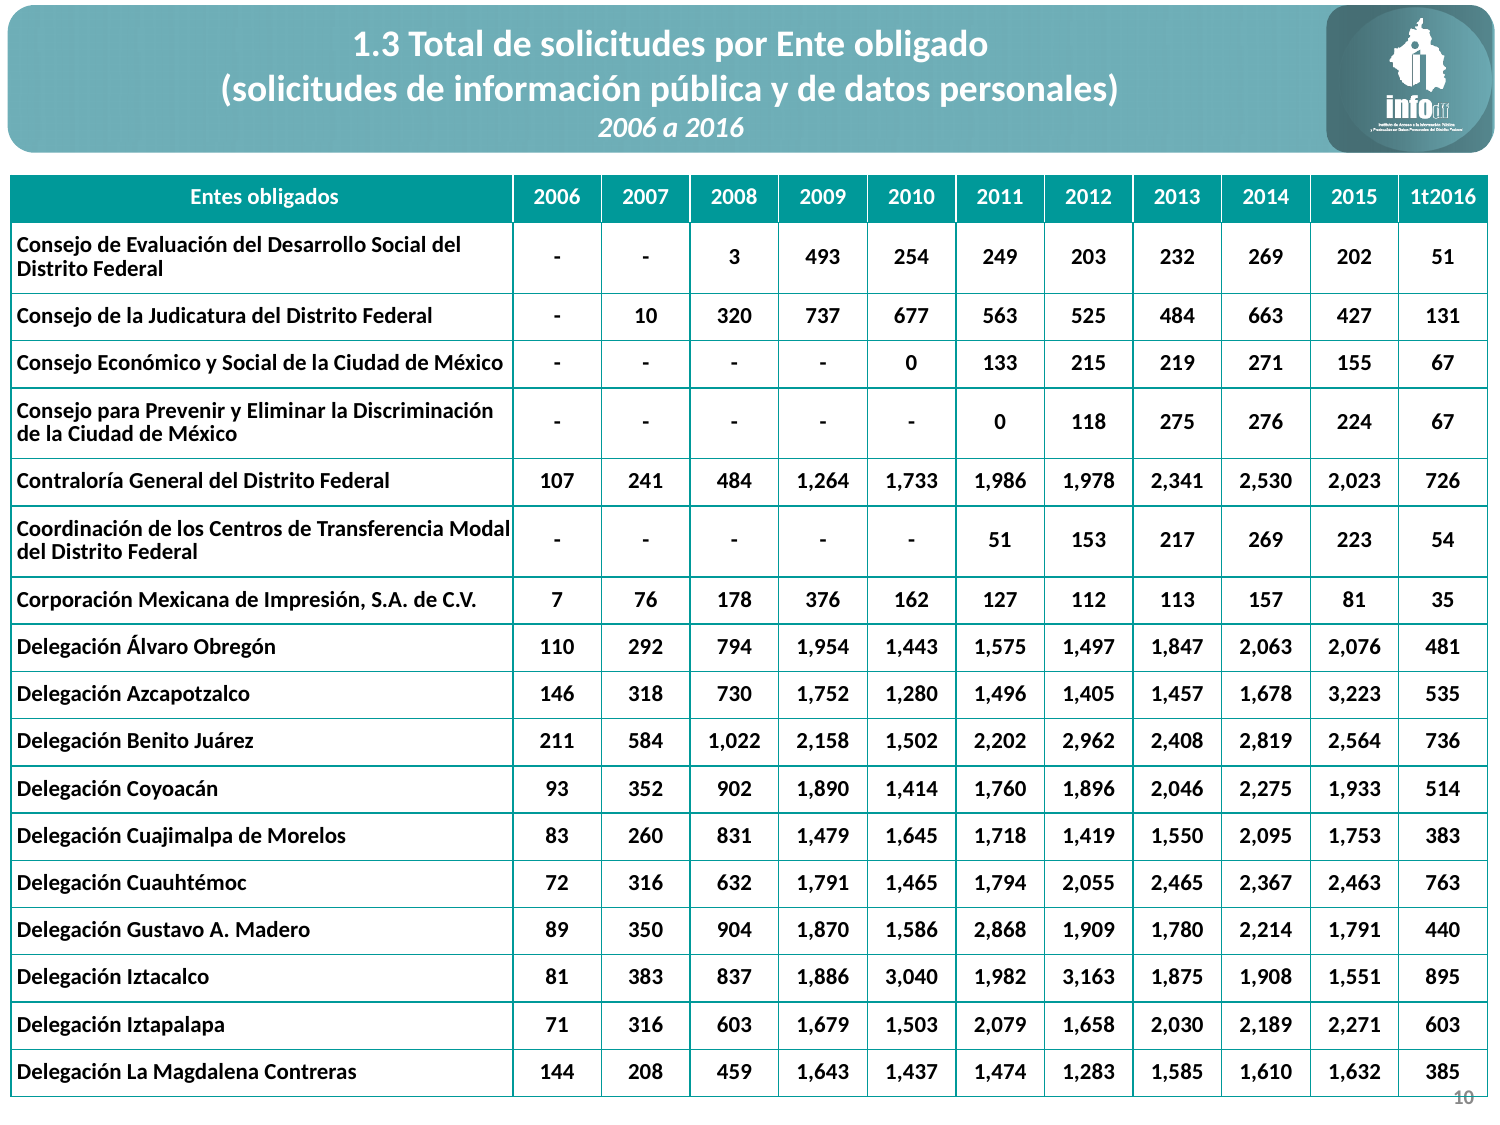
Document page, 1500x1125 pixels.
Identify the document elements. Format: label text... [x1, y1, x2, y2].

table_cell 677 [868, 294, 955, 340]
table_cell 35 [1399, 578, 1487, 623]
table_cell 632 [691, 861, 778, 907]
table_cell 320 [691, 294, 778, 340]
table_cell 292 [602, 625, 689, 671]
table_cell 1,443 [868, 625, 955, 671]
table_cell 1,610 [1222, 1050, 1310, 1096]
table_cell 146 [514, 672, 601, 718]
table_header 2011 [957, 176, 1044, 222]
table_cell 83 [514, 814, 601, 860]
table_cell 1,890 [779, 767, 867, 812]
table_cell 603 [1399, 1003, 1487, 1049]
table_cell 525 [1045, 294, 1132, 340]
table_cell 2,465 [1134, 861, 1221, 907]
table_cell Delegación Coyoacán [12, 767, 512, 812]
table_cell 241 [602, 459, 689, 505]
table_cell - [602, 341, 689, 387]
table_cell 2,367 [1222, 861, 1310, 907]
table_header Entes obligados [12, 176, 512, 222]
table_cell 459 [691, 1050, 778, 1096]
table_header 2010 [868, 176, 955, 222]
table_cell 481 [1399, 625, 1487, 671]
table_cell - [868, 507, 955, 576]
table_cell 1,908 [1222, 955, 1310, 1001]
table_cell 89 [514, 908, 601, 954]
table_cell - [602, 389, 689, 458]
table_cell 2,023 [1311, 459, 1398, 505]
table_cell 1,586 [868, 908, 955, 954]
table_cell 1,978 [1045, 459, 1132, 505]
table_cell 260 [602, 814, 689, 860]
table_cell - [514, 294, 601, 340]
table_cell 1,022 [691, 719, 778, 765]
table_cell 1,643 [779, 1050, 867, 1096]
table_cell Delegación Gustavo A. Madero [12, 908, 512, 954]
table_cell 1,658 [1045, 1003, 1132, 1049]
table_cell 484 [1134, 294, 1221, 340]
table_cell 726 [1399, 459, 1487, 505]
table_cell 1,780 [1134, 908, 1221, 954]
table_cell Delegación Azcapotzalco [12, 672, 512, 718]
table_cell 2,202 [957, 719, 1044, 765]
table_cell 1,502 [868, 719, 955, 765]
table_cell 1,585 [1134, 1050, 1221, 1096]
table_cell Consejo para Prevenir y Eliminar la Discriminación de la Ciudad de México [12, 389, 512, 458]
table_cell 3,040 [868, 955, 955, 1001]
table_cell 2,214 [1222, 908, 1310, 954]
table_cell 249 [957, 223, 1044, 293]
table_cell 131 [1399, 294, 1487, 340]
table_cell 2,046 [1134, 767, 1221, 812]
picture [7, 17, 12, 141]
table_cell 1,437 [868, 1050, 955, 1096]
table_cell 2,530 [1222, 459, 1310, 505]
table_cell 1,551 [1311, 955, 1398, 1001]
table_cell 7 [514, 578, 601, 623]
table_cell 2,095 [1222, 814, 1310, 860]
table_cell 269 [1222, 507, 1310, 576]
table_cell - [602, 507, 689, 576]
table_cell 2,564 [1311, 719, 1398, 765]
table_cell 427 [1311, 294, 1398, 340]
table_cell 223 [1311, 507, 1398, 576]
table_cell 112 [1045, 578, 1132, 623]
table_cell 1,503 [868, 1003, 955, 1049]
table_cell 2,055 [1045, 861, 1132, 907]
table_cell 208 [602, 1050, 689, 1096]
table_cell 831 [691, 814, 778, 860]
table_cell 1,280 [868, 672, 955, 718]
table_cell 1,457 [1134, 672, 1221, 718]
table_cell - [514, 223, 601, 293]
table_cell 1,753 [1311, 814, 1398, 860]
table_cell 127 [957, 578, 1044, 623]
table_cell 215 [1045, 341, 1132, 387]
table_cell 1,794 [957, 861, 1044, 907]
table_cell 178 [691, 578, 778, 623]
table_cell - [514, 507, 601, 576]
table_cell 383 [1399, 814, 1487, 860]
table_cell Consejo Económico y Social de la Ciudad de México [12, 341, 512, 387]
table_header 2007 [602, 176, 689, 222]
table_cell 1,933 [1311, 767, 1398, 812]
table_cell Delegación Álvaro Obregón [12, 625, 512, 671]
table_cell 3 [691, 223, 778, 293]
table_cell 2,030 [1134, 1003, 1221, 1049]
table_cell 232 [1134, 223, 1221, 293]
table_cell 271 [1222, 341, 1310, 387]
table_cell 2,819 [1222, 719, 1310, 765]
table_cell 383 [602, 955, 689, 1001]
table_cell 1,419 [1045, 814, 1132, 860]
table_cell 67 [1399, 389, 1487, 458]
table_cell - [779, 341, 867, 387]
table_cell 10 [602, 294, 689, 340]
table_cell 1,791 [1311, 908, 1398, 954]
table_cell 2,079 [957, 1003, 1044, 1049]
table_cell 736 [1399, 719, 1487, 765]
table_cell 563 [957, 294, 1044, 340]
table_header 1t2016 [1399, 176, 1487, 222]
table_cell 1,733 [868, 459, 955, 505]
table_cell 1,550 [1134, 814, 1221, 860]
table_cell Delegación Benito Juárez [12, 719, 512, 765]
table_cell 584 [602, 719, 689, 765]
table_cell 162 [868, 578, 955, 623]
table_cell 51 [1399, 223, 1487, 293]
table_cell 1,496 [957, 672, 1044, 718]
table_cell 2,271 [1311, 1003, 1398, 1049]
table_cell 837 [691, 955, 778, 1001]
table_cell 67 [1399, 341, 1487, 387]
table_cell Delegación Cuajimalpa de Morelos [12, 814, 512, 860]
table_cell 763 [1399, 861, 1487, 907]
table_cell 1,896 [1045, 767, 1132, 812]
table_cell 1,870 [779, 908, 867, 954]
table_cell 2,962 [1045, 719, 1132, 765]
table_cell Consejo de Evaluación del Desarrollo Social del Distrito Federal [12, 223, 512, 293]
table_cell - [868, 389, 955, 458]
table_cell - [602, 223, 689, 293]
table_cell 895 [1399, 955, 1487, 1001]
table_cell 254 [868, 223, 955, 293]
table_cell 1,264 [779, 459, 867, 505]
table_cell - [691, 507, 778, 576]
table_cell - [691, 341, 778, 387]
table_cell 2,076 [1311, 625, 1398, 671]
table_cell 603 [691, 1003, 778, 1049]
table_cell 316 [602, 861, 689, 907]
table_cell 211 [514, 719, 601, 765]
table_cell 1,283 [1045, 1050, 1132, 1096]
table_cell 1,474 [957, 1050, 1044, 1096]
table_cell 1,791 [779, 861, 867, 907]
table_cell 440 [1399, 908, 1487, 954]
table_cell 1,497 [1045, 625, 1132, 671]
table_cell 202 [1311, 223, 1398, 293]
text_box 1.3 Total de solicitudes por Ente obligado (solicitudes de información pública y de datos personales) 2006 a 2016 [12, 10, 1329, 152]
table_cell 1,645 [868, 814, 955, 860]
table_cell 1,760 [957, 767, 1044, 812]
table_cell 1,414 [868, 767, 955, 812]
table_cell 1,909 [1045, 908, 1132, 954]
table_header 2013 [1134, 176, 1221, 222]
table_cell 535 [1399, 672, 1487, 718]
table_cell 107 [514, 459, 601, 505]
table_cell Delegación Cuauhtémoc [12, 861, 512, 907]
table_cell 155 [1311, 341, 1398, 387]
table_cell 1,479 [779, 814, 867, 860]
table_cell 0 [957, 389, 1044, 458]
table_cell 2,463 [1311, 861, 1398, 907]
table_cell 737 [779, 294, 867, 340]
table_cell 81 [514, 955, 601, 1001]
table_cell Delegación Iztapalapa [12, 1003, 512, 1049]
table_cell 0 [868, 341, 955, 387]
table_cell 1,875 [1134, 955, 1221, 1001]
picture [19, 5, 1495, 153]
table_cell 144 [514, 1050, 601, 1096]
table_cell 1,405 [1045, 672, 1132, 718]
table_cell 2,341 [1134, 459, 1221, 505]
table_cell Coordinación de los Centros de Transferencia Modal del Distrito Federal [12, 507, 512, 576]
slide_number 10 [1416, 1056, 1490, 1117]
table_cell 2,408 [1134, 719, 1221, 765]
table_cell 385 [1399, 1050, 1487, 1096]
table_cell 2,189 [1222, 1003, 1310, 1049]
table_cell 376 [779, 578, 867, 623]
table_cell 72 [514, 861, 601, 907]
table_cell 904 [691, 908, 778, 954]
table_cell 493 [779, 223, 867, 293]
table_header 2006 [514, 176, 601, 222]
table_cell 54 [1399, 507, 1487, 576]
table_cell 1,986 [957, 459, 1044, 505]
table_cell 1,678 [1222, 672, 1310, 718]
table_header 2009 [779, 176, 867, 222]
table_cell 224 [1311, 389, 1398, 458]
table_cell - [691, 389, 778, 458]
table_cell - [779, 507, 867, 576]
table_header 2008 [691, 176, 778, 222]
table_cell 1,982 [957, 955, 1044, 1001]
table_header 2015 [1311, 176, 1398, 222]
table_cell 275 [1134, 389, 1221, 458]
table_cell - [514, 389, 601, 458]
table_cell 93 [514, 767, 601, 812]
table_cell Consejo de la Judicatura del Distrito Federal [12, 294, 512, 340]
table_cell 219 [1134, 341, 1221, 387]
table_cell 113 [1134, 578, 1221, 623]
table_cell Contraloría General del Distrito Federal [12, 459, 512, 505]
table_cell 316 [602, 1003, 689, 1049]
table_cell 730 [691, 672, 778, 718]
table_cell 350 [602, 908, 689, 954]
table_cell - [779, 389, 867, 458]
table_cell 1,679 [779, 1003, 867, 1049]
table_cell 1,465 [868, 861, 955, 907]
table_cell 2,868 [957, 908, 1044, 954]
table_cell 276 [1222, 389, 1310, 458]
table_cell 1,886 [779, 955, 867, 1001]
table_cell - [514, 341, 601, 387]
table_cell 318 [602, 672, 689, 718]
table_cell 352 [602, 767, 689, 812]
table_cell Delegación Iztacalco [12, 955, 512, 1001]
table_cell 81 [1311, 578, 1398, 623]
table_cell 2,275 [1222, 767, 1310, 812]
table_cell 133 [957, 341, 1044, 387]
table_cell Delegación La Magdalena Contreras [12, 1050, 512, 1096]
table_cell 1,632 [1311, 1050, 1398, 1096]
table_cell 76 [602, 578, 689, 623]
table_cell 118 [1045, 389, 1132, 458]
table_cell 514 [1399, 767, 1487, 812]
table_cell 153 [1045, 507, 1132, 576]
table_cell 2,063 [1222, 625, 1310, 671]
table_cell 902 [691, 767, 778, 812]
table_cell 3,223 [1311, 672, 1398, 718]
table_header 2012 [1045, 176, 1132, 222]
table_cell 51 [957, 507, 1044, 576]
table_cell 217 [1134, 507, 1221, 576]
table_cell 203 [1045, 223, 1132, 293]
table_cell 663 [1222, 294, 1310, 340]
table_cell 3,163 [1045, 955, 1132, 1001]
table_cell 1,847 [1134, 625, 1221, 671]
table_cell 1,575 [957, 625, 1044, 671]
table_cell 1,954 [779, 625, 867, 671]
table_cell 110 [514, 625, 601, 671]
table_cell 794 [691, 625, 778, 671]
table_cell Corporación Mexicana de Impresión, S.A. de C.V. [12, 578, 512, 623]
table_header 2014 [1222, 176, 1310, 222]
table_cell 1,752 [779, 672, 867, 718]
table_cell 484 [691, 459, 778, 505]
table_cell 1,718 [957, 814, 1044, 860]
table_cell 2,158 [779, 719, 867, 765]
table_cell 71 [514, 1003, 601, 1049]
table_cell 269 [1222, 223, 1310, 293]
table_cell 157 [1222, 578, 1310, 623]
